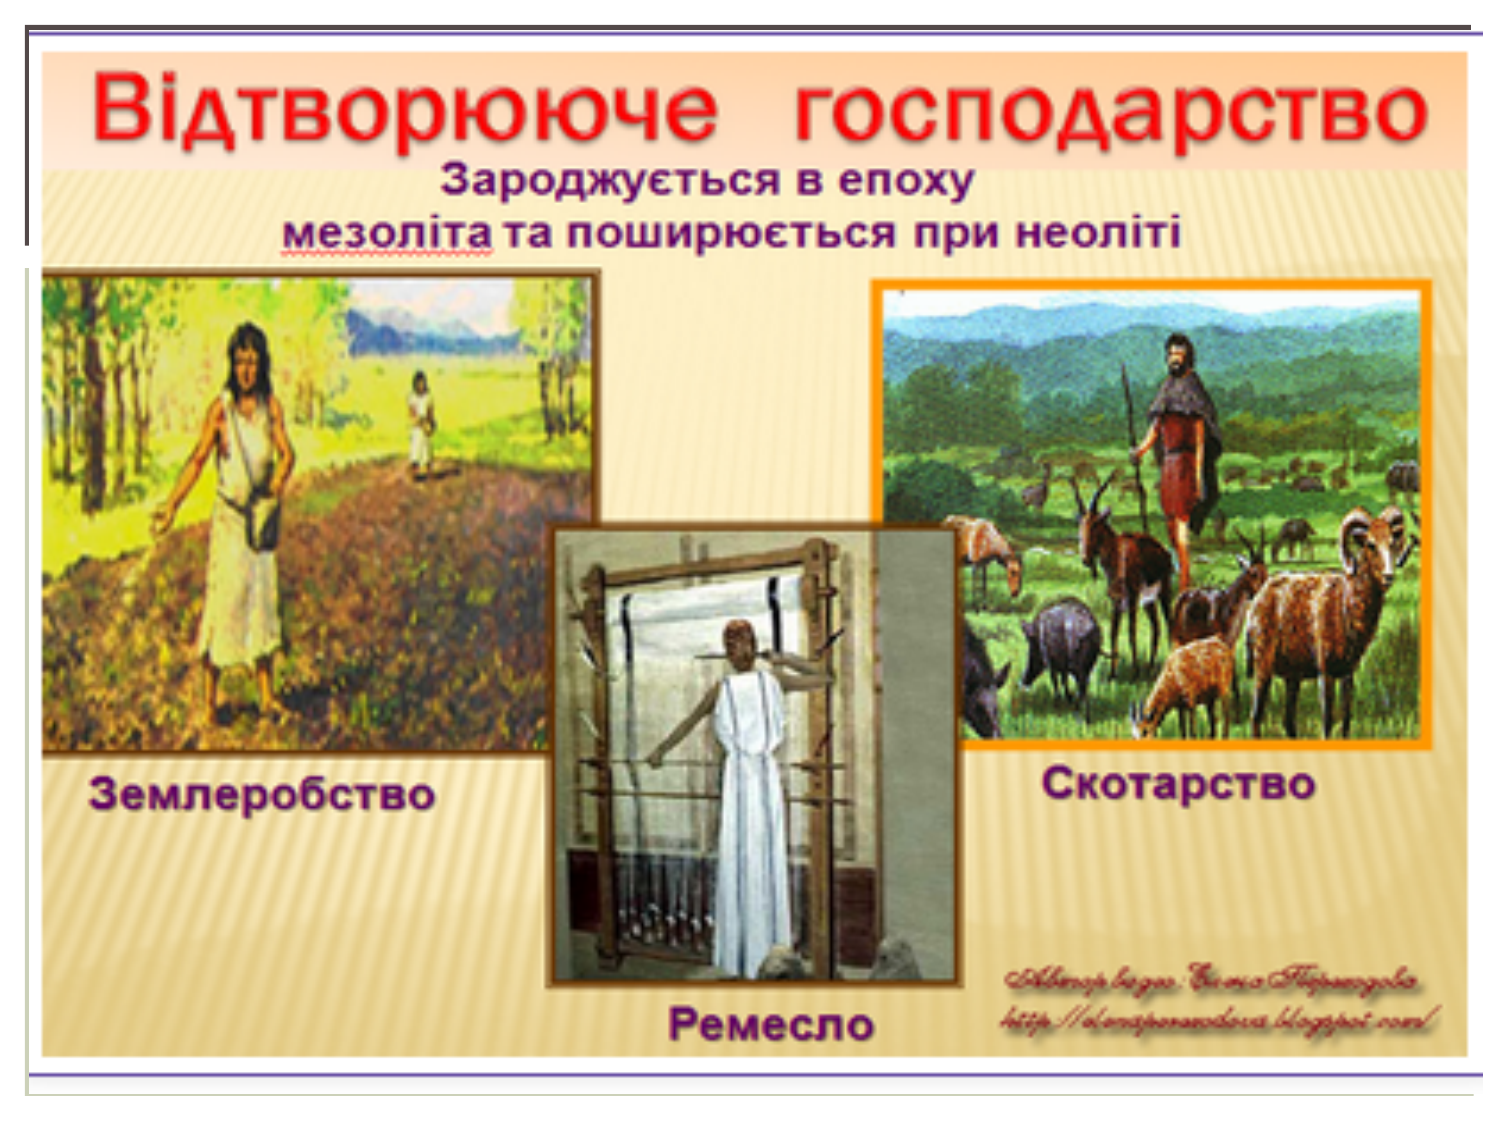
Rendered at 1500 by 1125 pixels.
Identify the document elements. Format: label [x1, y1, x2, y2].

list [29, 30, 1483, 1095]
